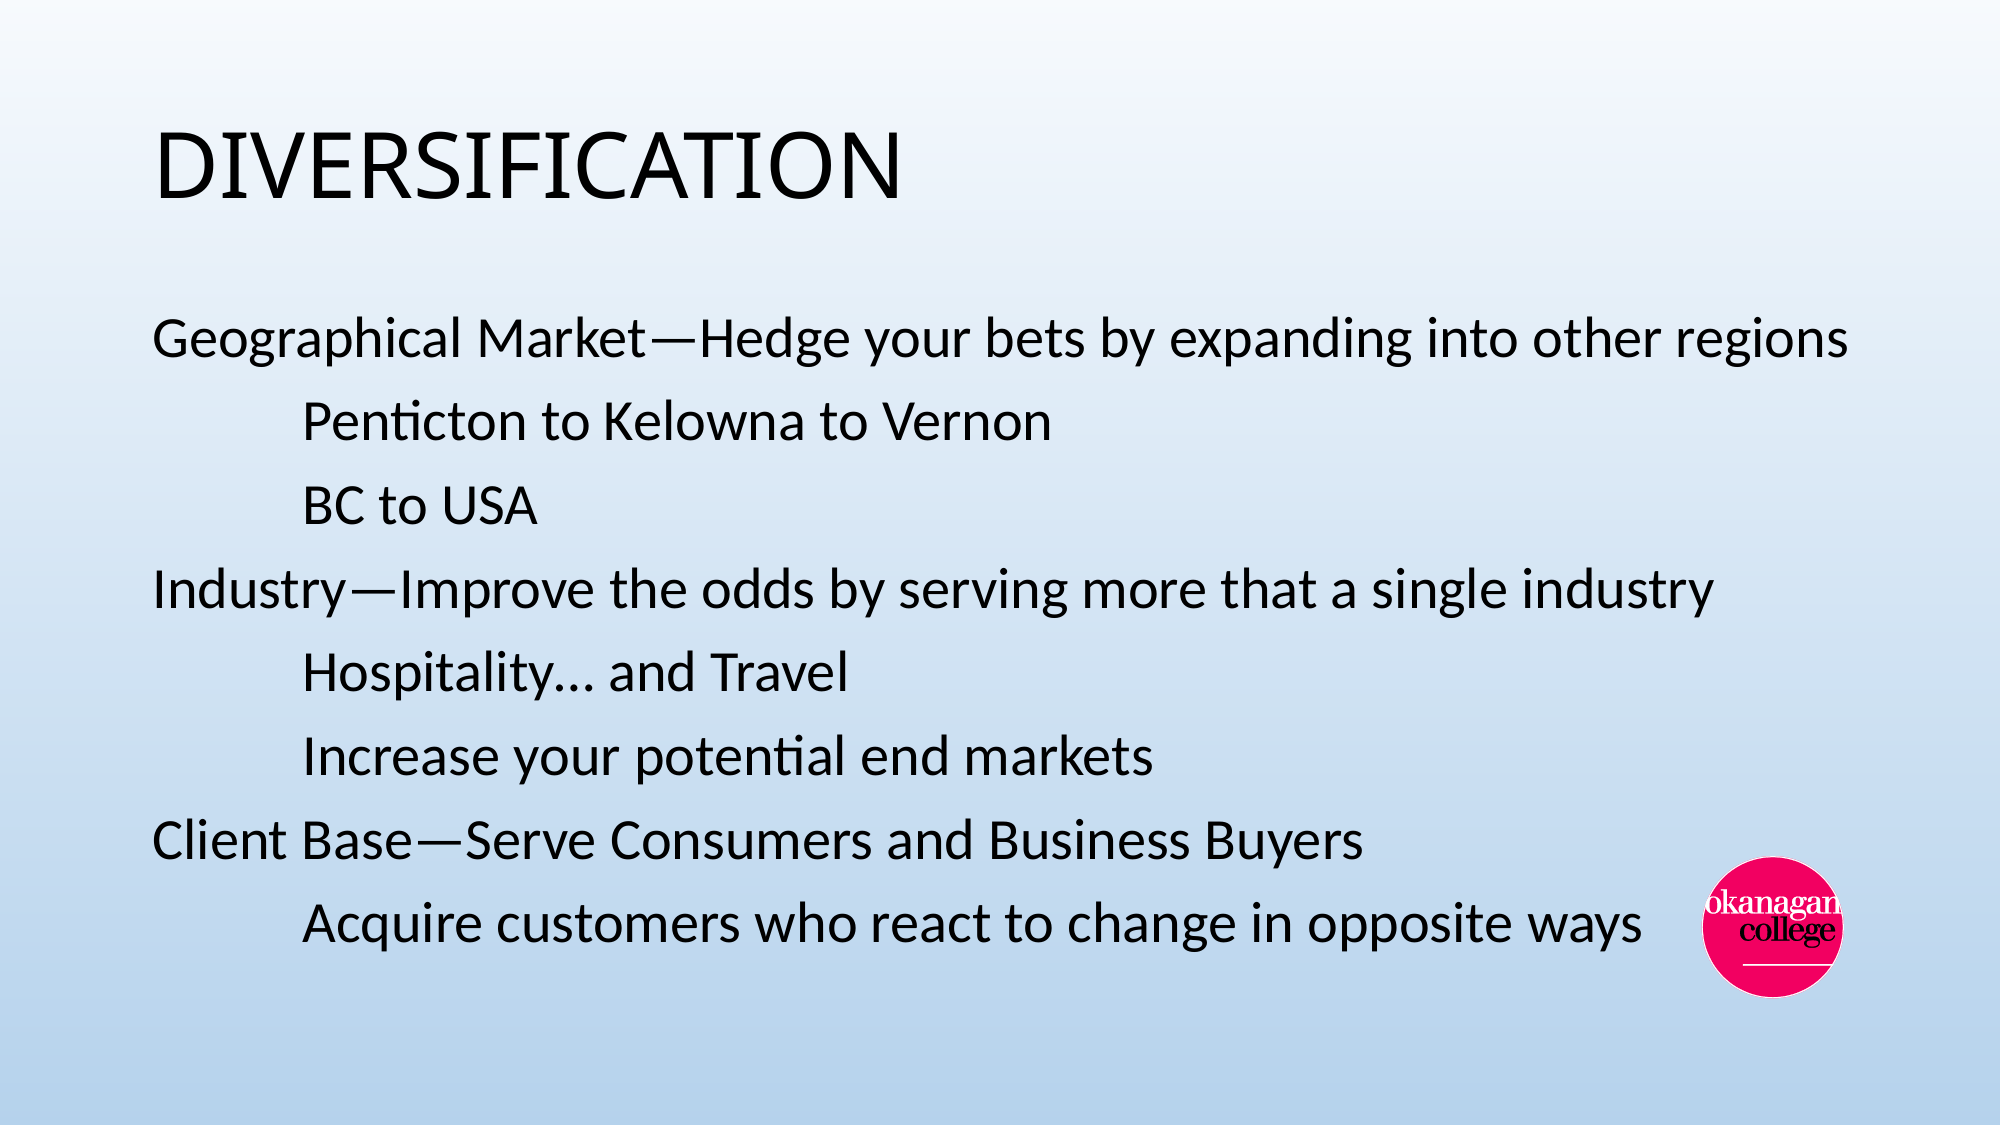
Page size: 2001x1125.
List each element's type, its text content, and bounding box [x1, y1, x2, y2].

picture [1701, 855, 1845, 999]
title DIVERSIFICATION [137, 59, 1863, 278]
list Geographical Market—Hedge your bets by expanding into other regions Penticton to Kelowna to Vernon BC to USA Industry—Improve the odds by serving more that a single industry Hospitality… and Travel Increase your potential end markets Client Base—Serve Consumers and Business Buyers Acquire customers who react to change in opposite ways [137, 299, 1927, 1014]
